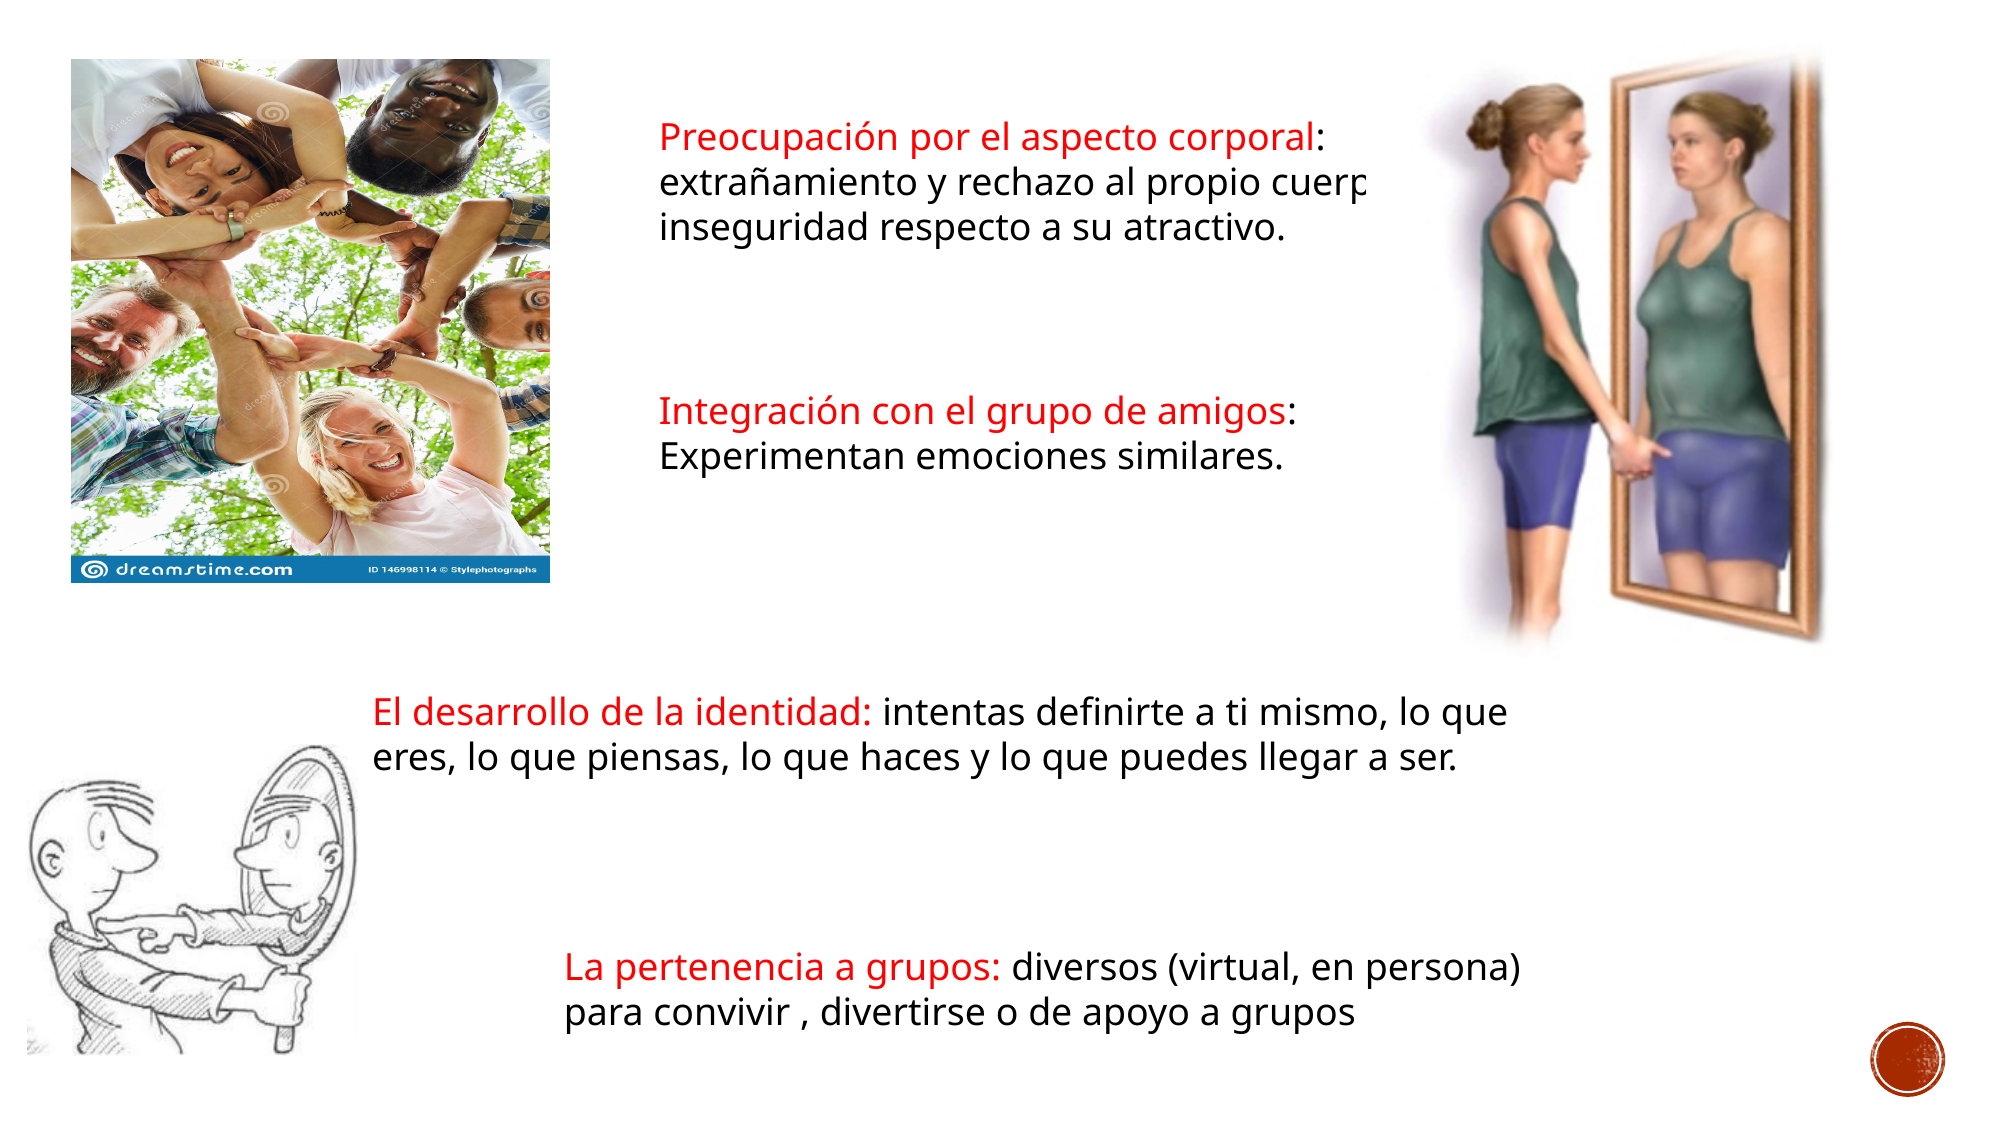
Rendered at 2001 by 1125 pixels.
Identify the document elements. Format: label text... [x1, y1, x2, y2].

text_box Integración con el grupo de amigos: Experimentan emociones similares. [644, 379, 1366, 485]
picture [1366, 41, 1966, 665]
picture [27, 744, 358, 1056]
text_box El desarrollo de la identidad: intentas definirte a ti mismo, lo que eres, lo que piensas, lo que haces y lo que puedes llegar a ser. [357, 680, 1614, 786]
text_box La pertenencia a grupos: diversos (virtual, en persona) para convivir , divertirse o de apoyo a grupos [549, 935, 1614, 1040]
text_box Preocupación por el aspecto corporal: extrañamiento y rechazo al propio cuerpo e inseguridad respecto a su atractivo. [644, 105, 1366, 256]
picture [71, 59, 550, 583]
